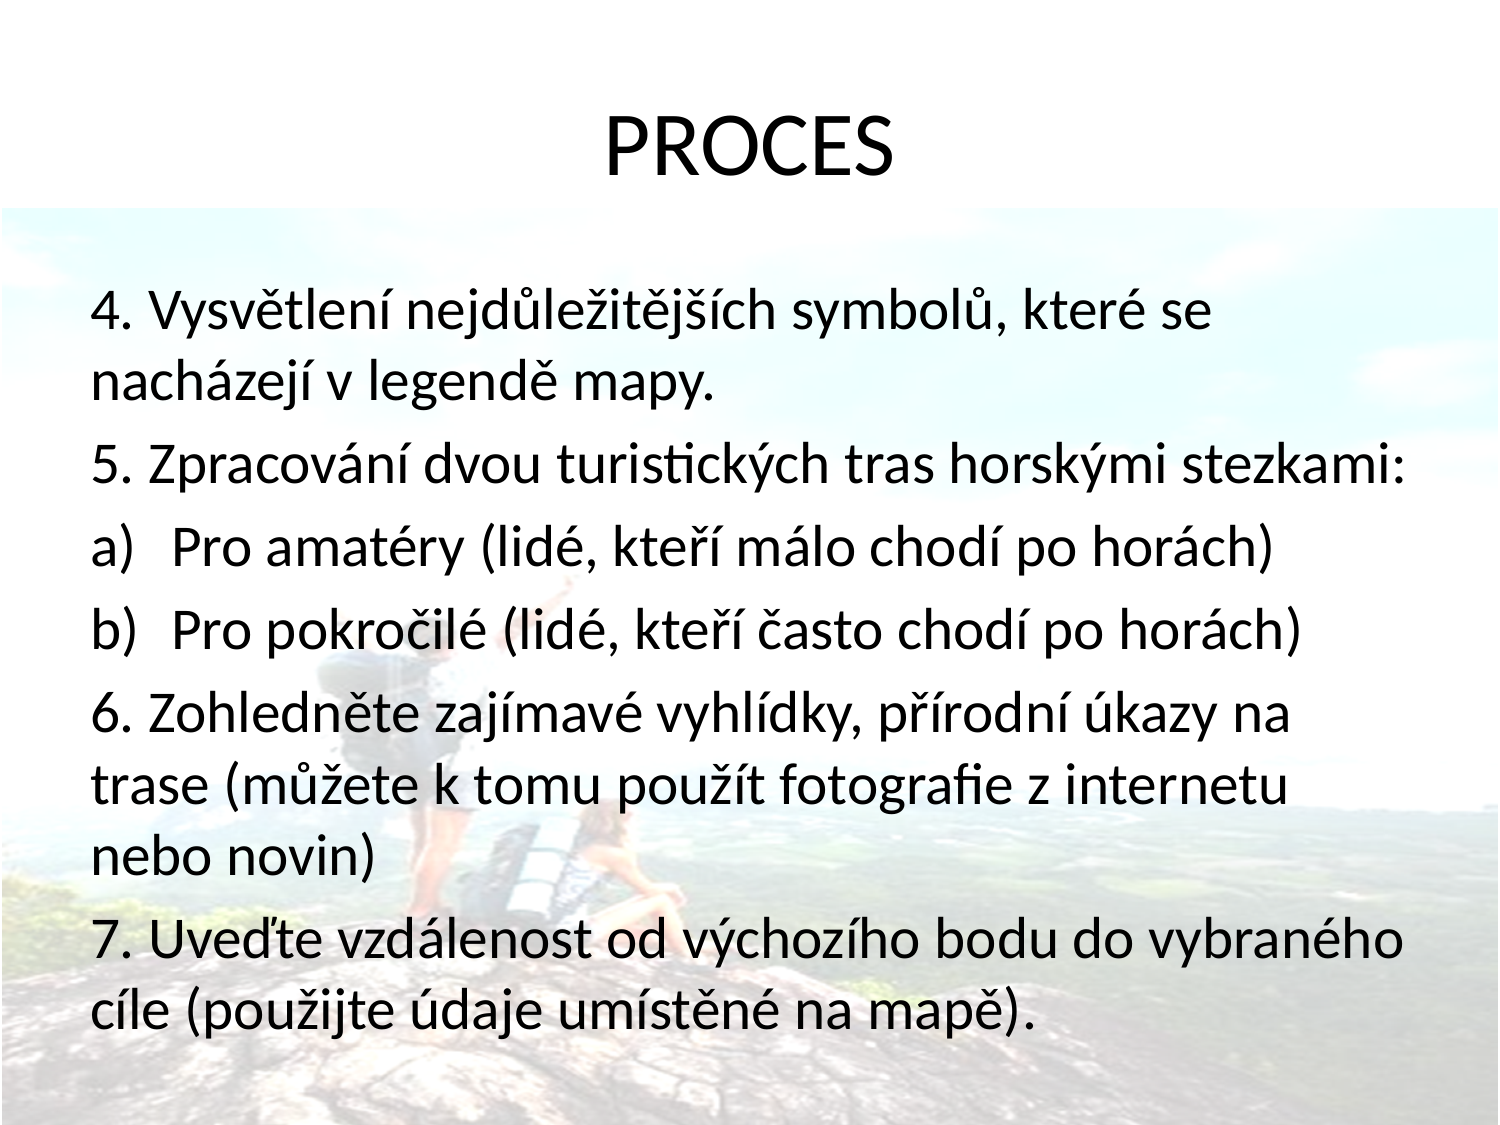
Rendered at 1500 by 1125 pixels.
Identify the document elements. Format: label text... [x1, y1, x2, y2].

title PROCES [75, 45, 1425, 206]
picture [2, 207, 1498, 1125]
